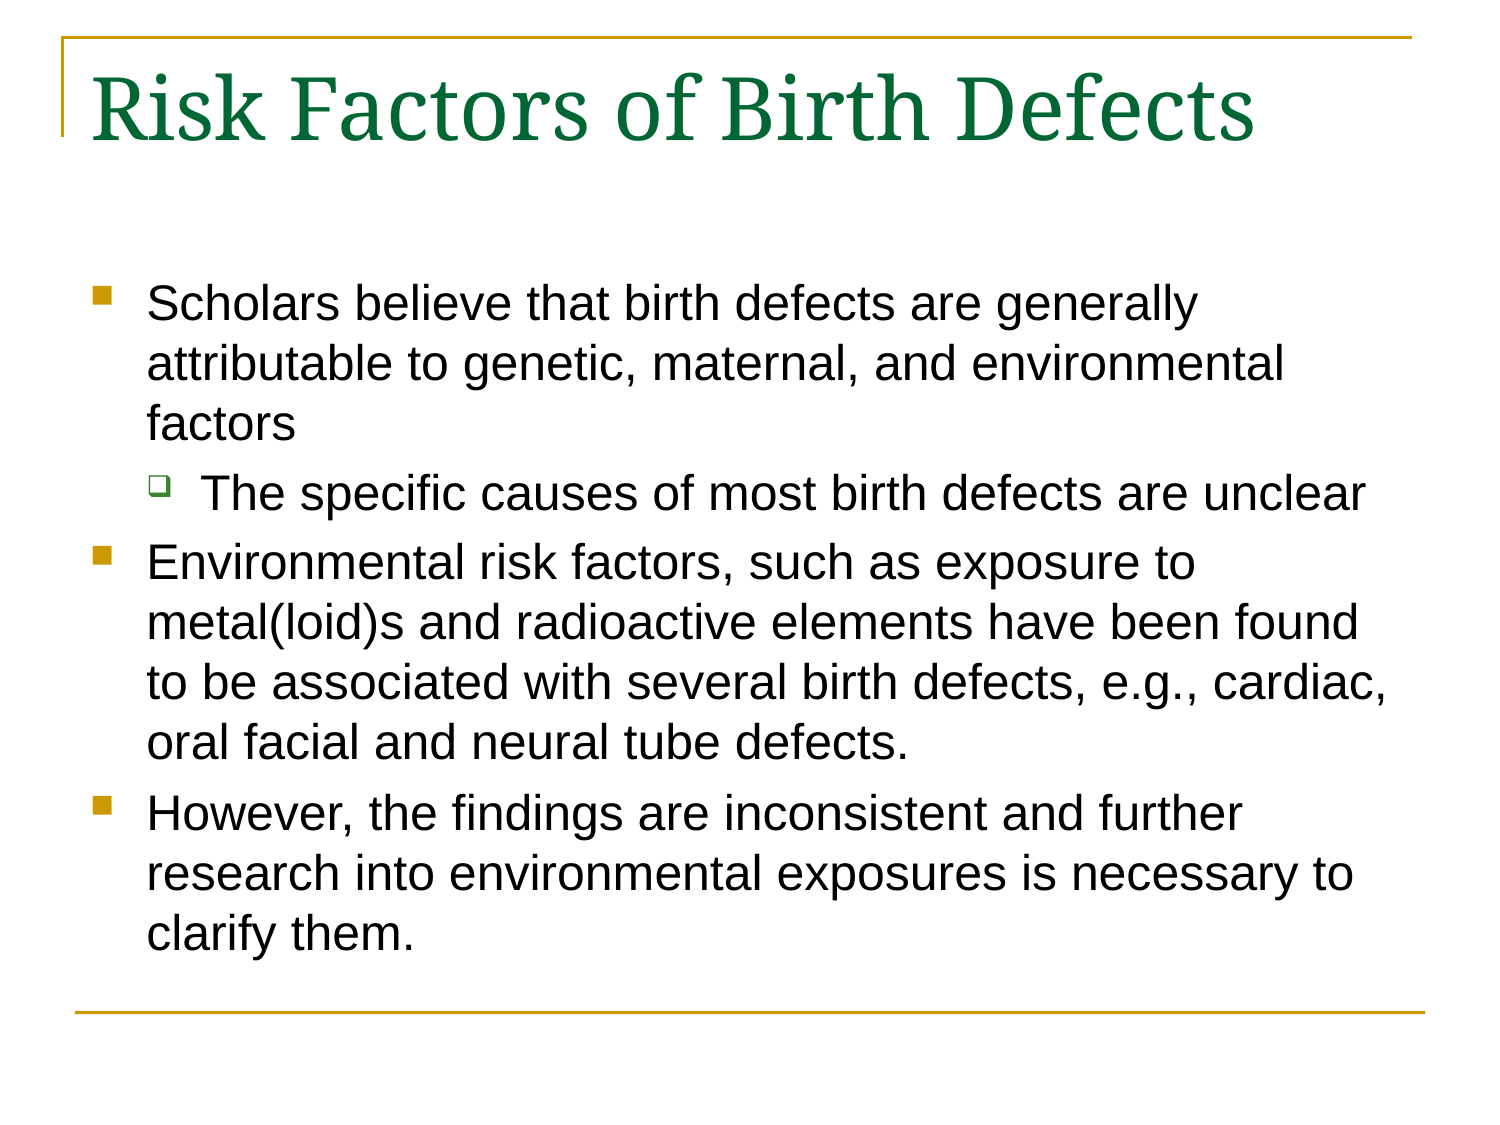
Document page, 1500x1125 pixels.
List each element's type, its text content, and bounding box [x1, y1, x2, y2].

list Scholars believe that birth defects are generally attributable to genetic, maternal, and environmental factors The specific causes of most birth defects are unclear Environmental risk factors, such as exposure to metal(loid)s and radioactive elements have been found to be associated with several birth defects, e.g., cardiac, oral facial and neural tube defects. However, the findings are inconsistent and further research into environmental exposures is necessary to clarify them. [75, 262, 1425, 1006]
title Risk Factors of Birth Defects [75, 45, 1425, 233]
